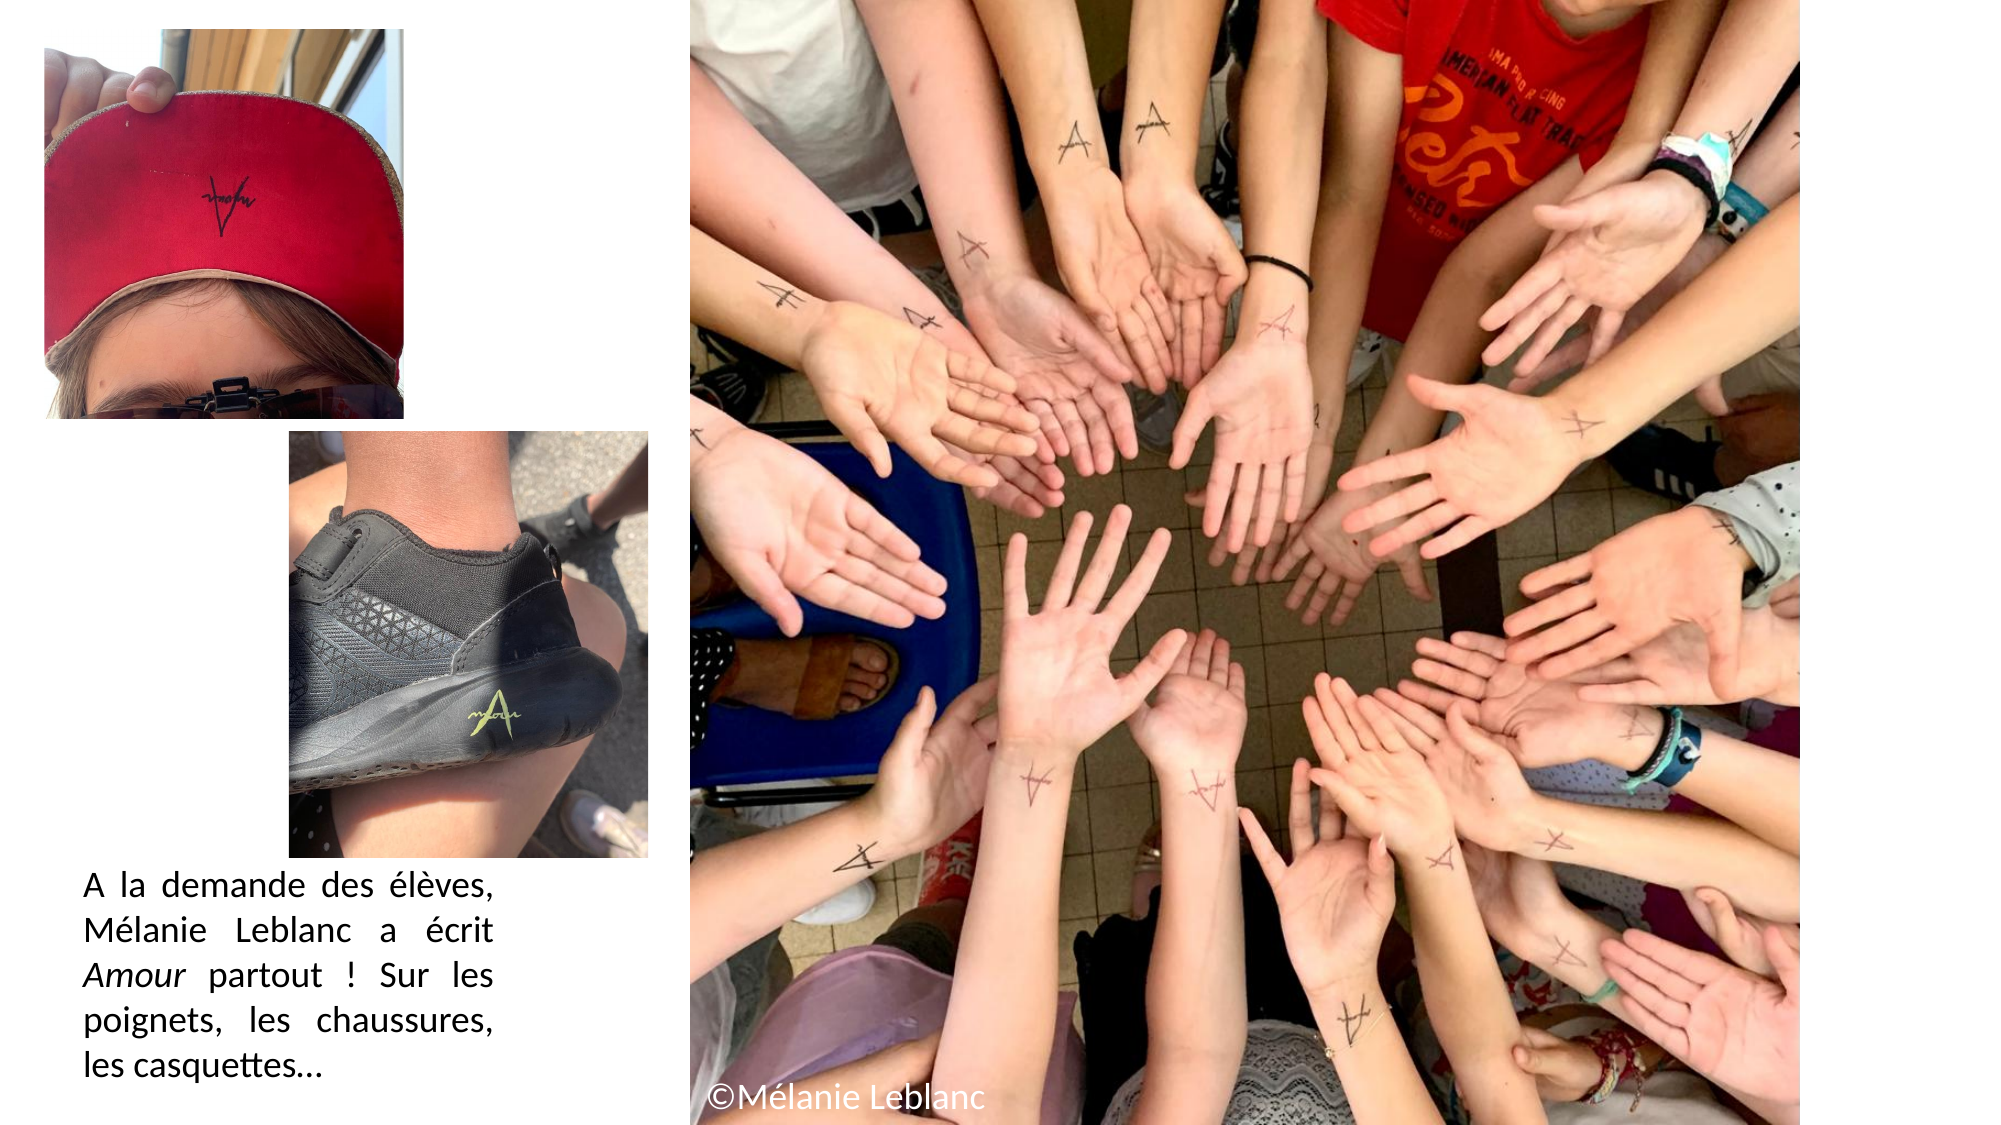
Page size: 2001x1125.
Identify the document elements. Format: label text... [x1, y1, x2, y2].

picture [690, 0, 1800, 1125]
picture [288, 431, 649, 858]
picture [44, 29, 404, 419]
text_box A la demande des élèves, Mélanie Leblanc a écrit Amour partout ! Sur les poignets, les chaussures, les casquettes… [68, 852, 510, 1092]
